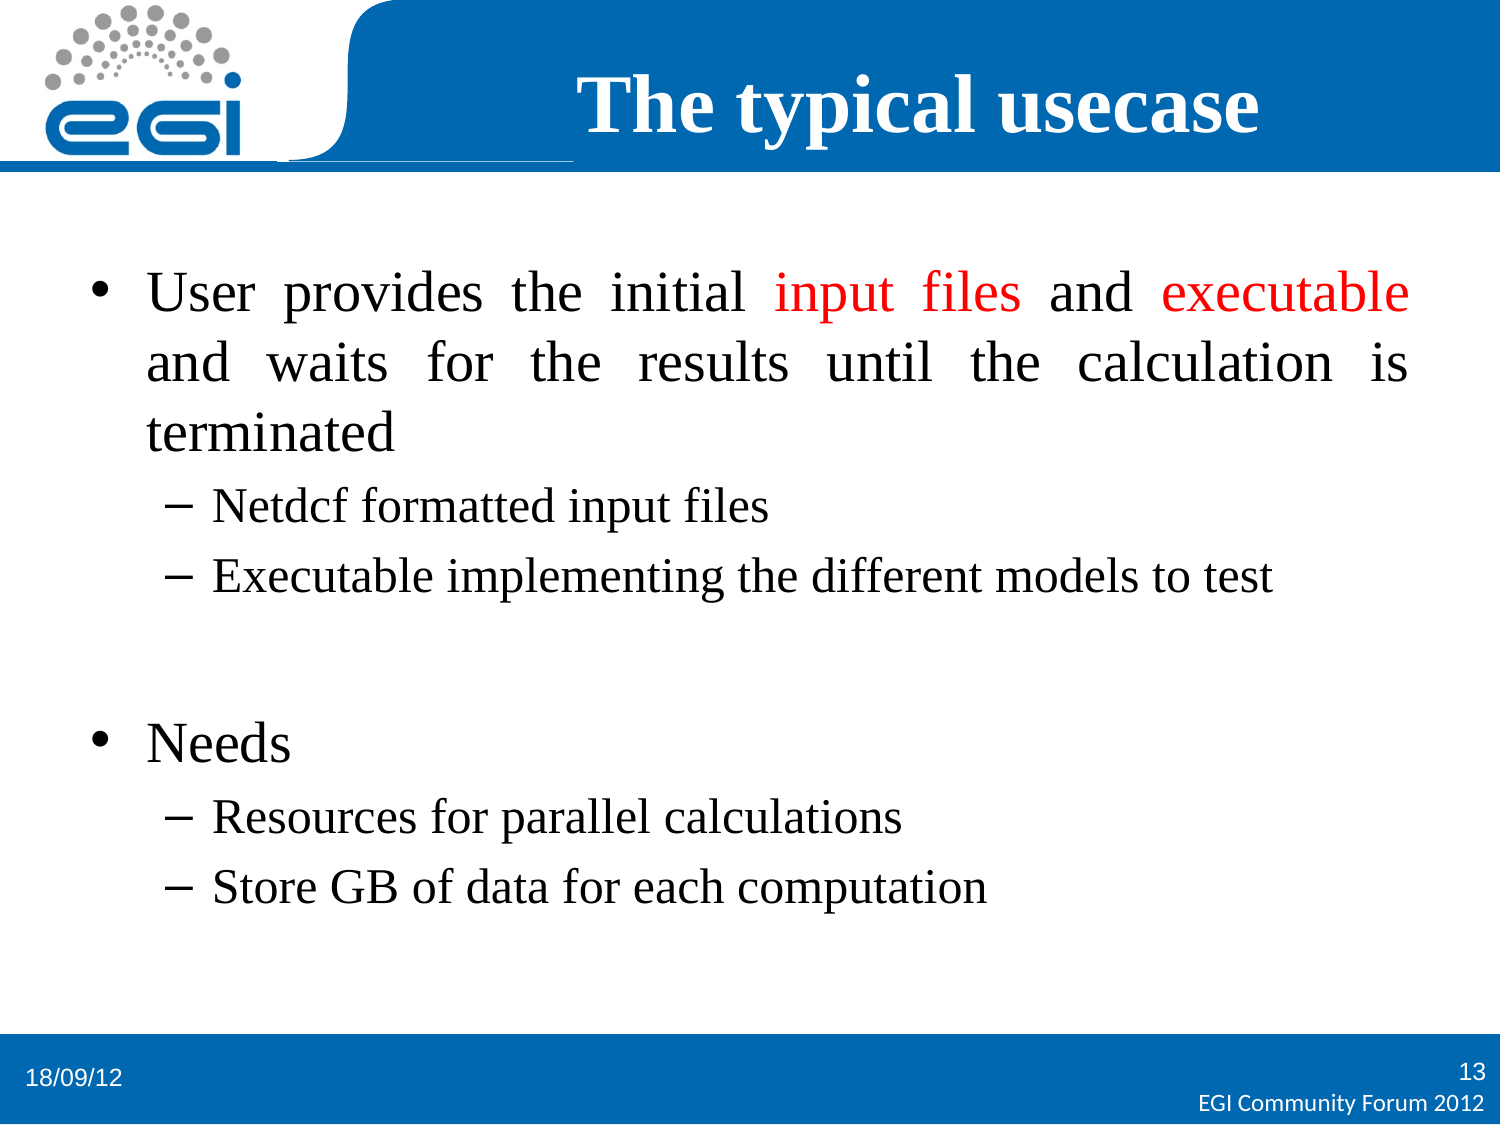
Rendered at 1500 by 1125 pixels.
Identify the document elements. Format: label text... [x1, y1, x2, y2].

picture [0, 0, 277, 161]
title The typical usecase [371, 41, 1467, 157]
list User provides the initial input files and executable and waits for the results until the calculation is terminated Netdcf formatted input files Executable implementing the different models to test Needs Resources for parallel calculations Store GB of data for each computation [75, 245, 1425, 936]
